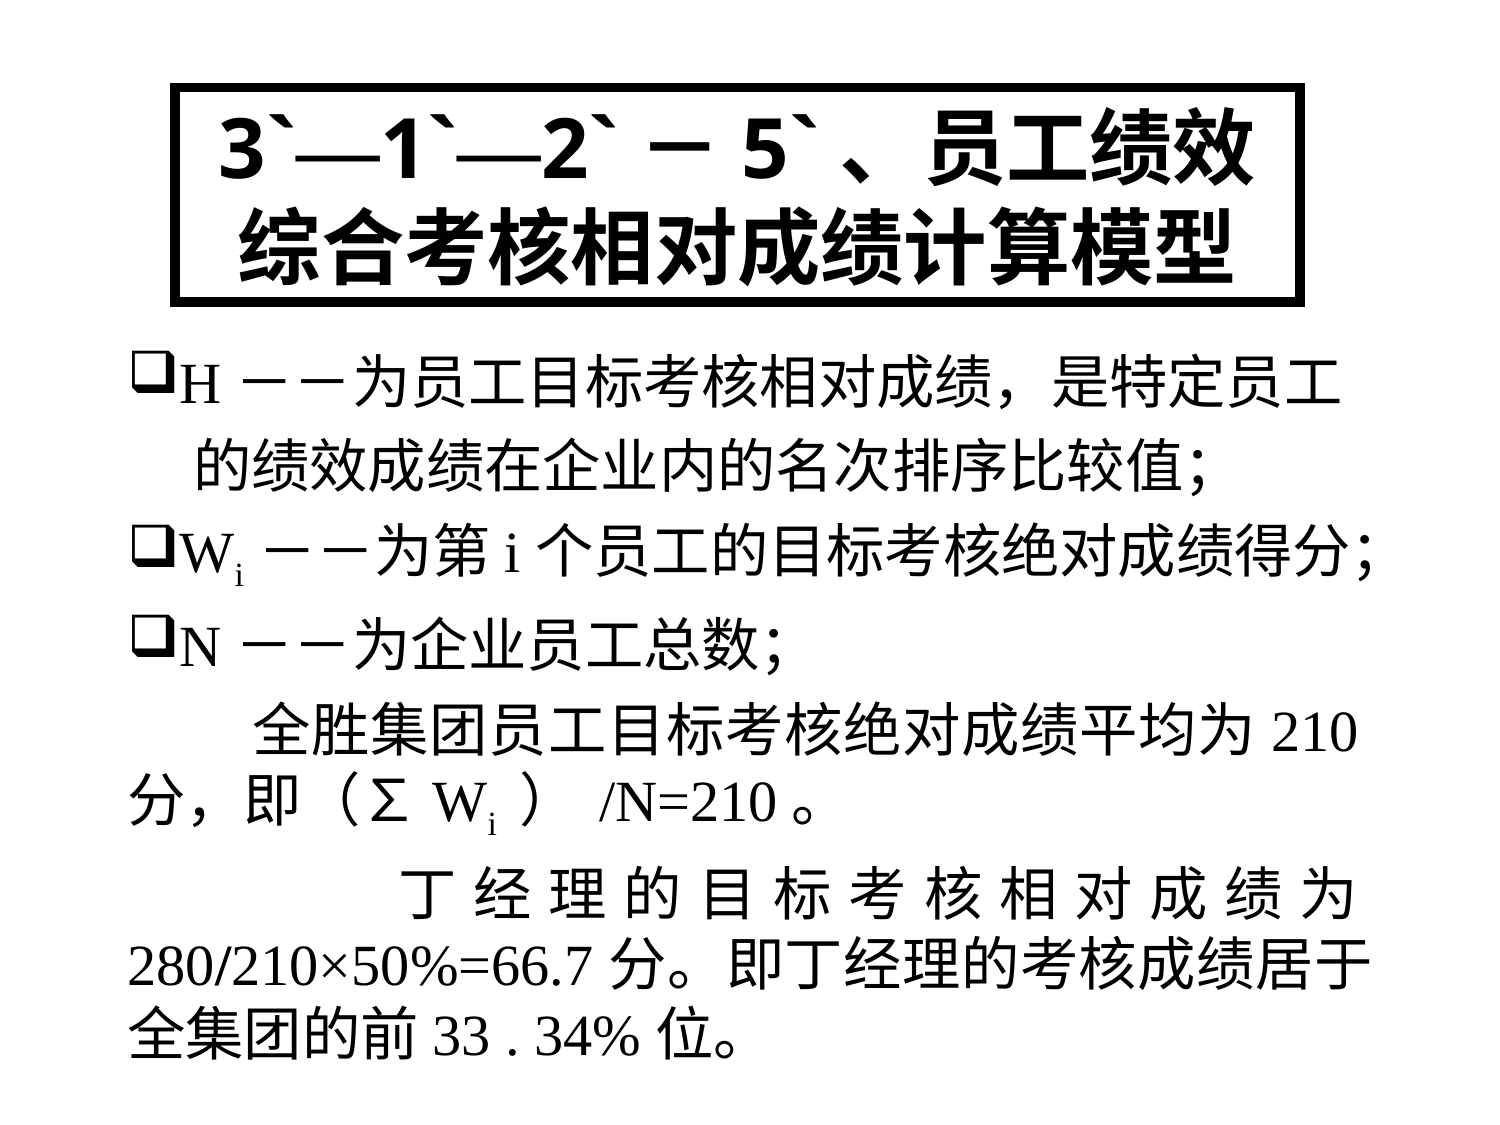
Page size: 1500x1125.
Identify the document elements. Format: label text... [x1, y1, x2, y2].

text_box H－－为员工目标考核相对成绩，是特定员工 的绩效成绩在企业内的名次排序比较值； Wi－－为第i个员工的目标考核绝对成绩得分； N－－为企业员工总数； 全胜集团员工目标考核绝对成绩平均为210分，即（∑Wi ） /N=210。 丁经理的目标考核相对成绩为280/210×50%=66.7分。即丁经理的考核成绩居于全集团的前33 . 34%位。 [112, 337, 1388, 1075]
text_box 3`—1`—2`－5`、员工绩效综合考核相对成绩计算模型 [174, 87, 1300, 303]
